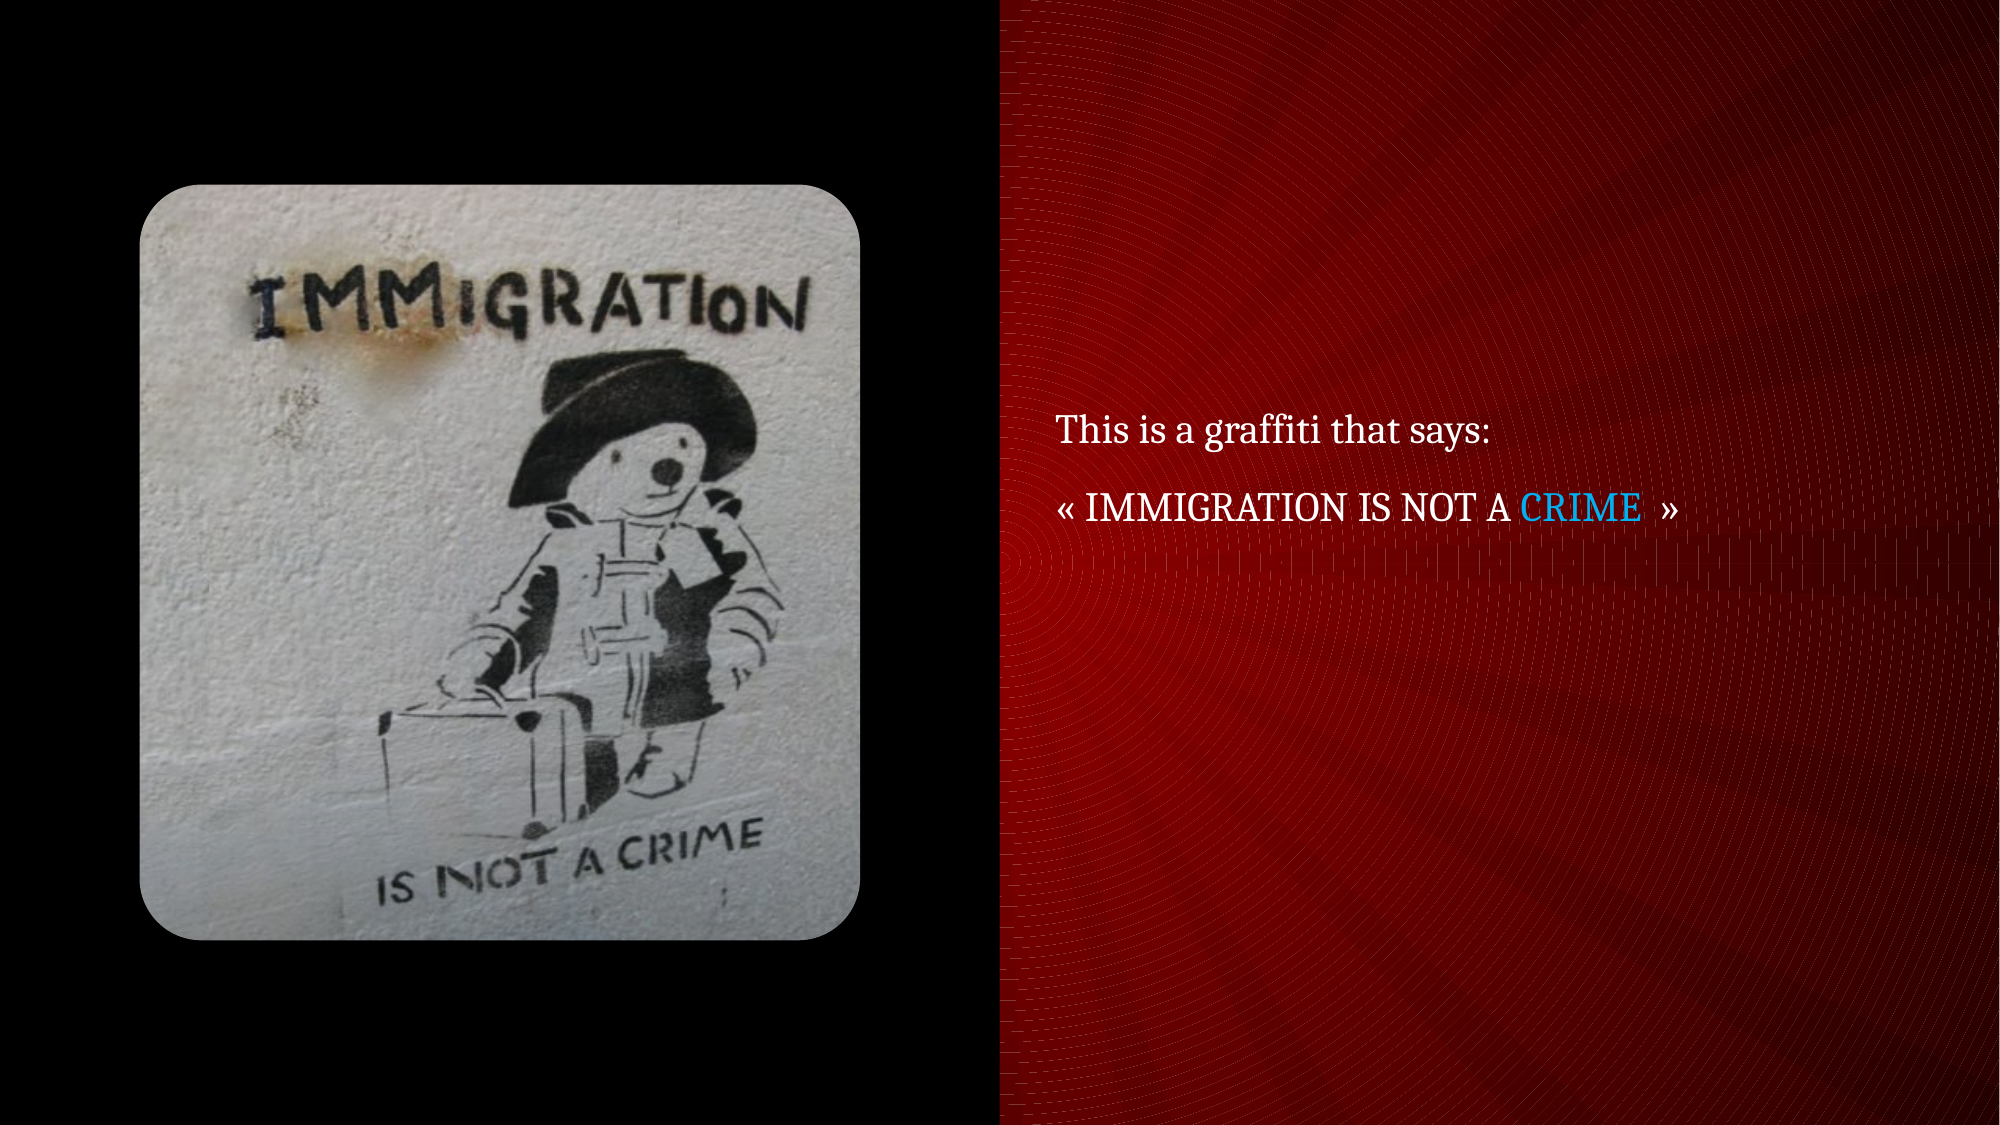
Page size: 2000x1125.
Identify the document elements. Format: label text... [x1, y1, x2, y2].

picture [82, 78, 917, 1042]
list This is a graffiti that says: « IMMIGRATION IS NOT A CRIME » [1035, 397, 1885, 681]
